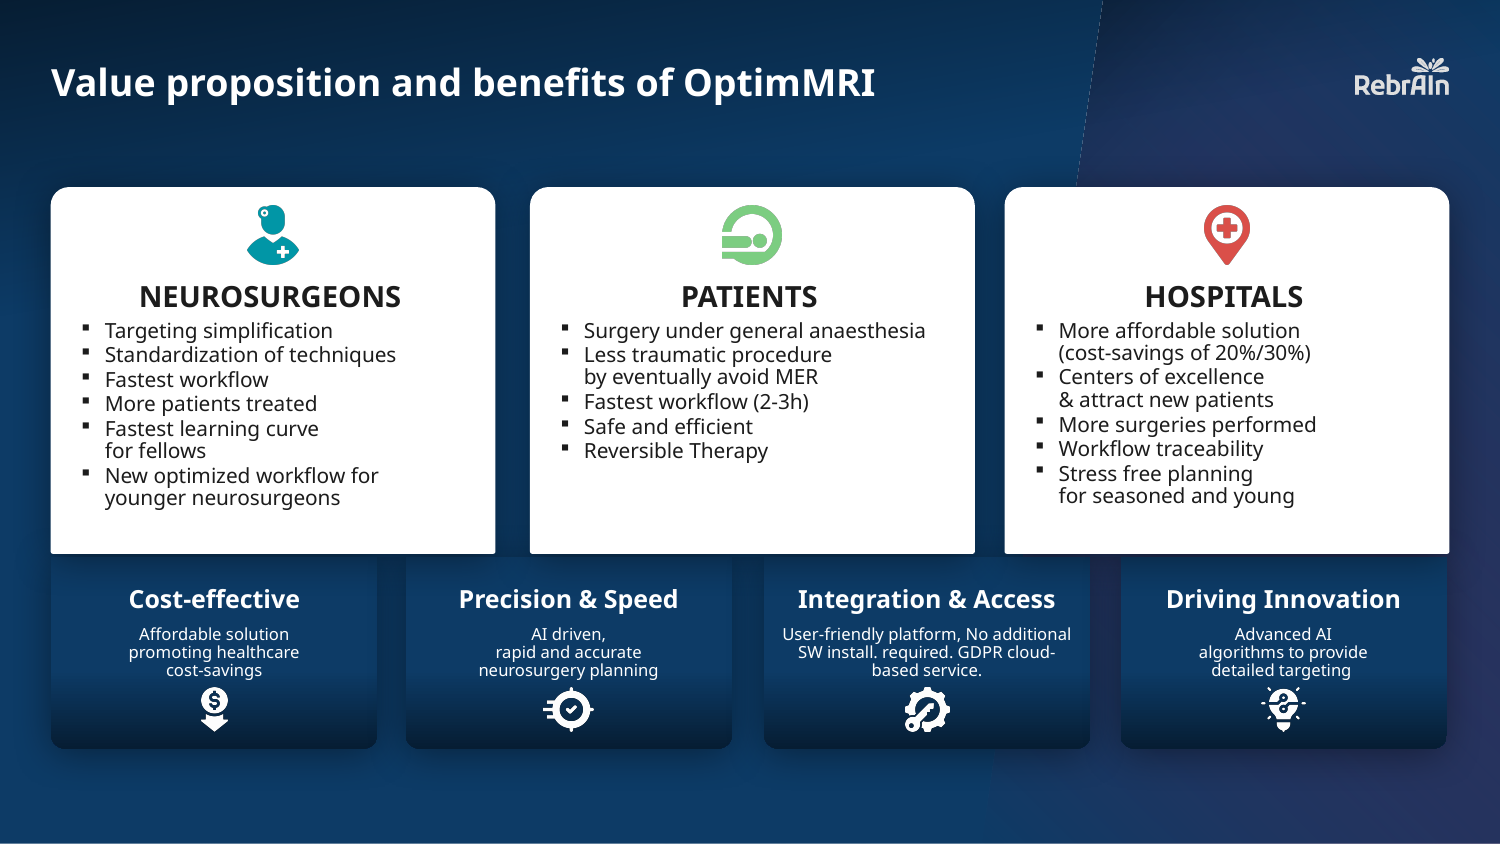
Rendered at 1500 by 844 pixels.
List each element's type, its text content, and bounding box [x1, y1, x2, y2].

picture [247, 205, 299, 265]
picture [1355, 58, 1449, 95]
text_box PATIENTS Surgery under general anaesthesia Less traumatic procedure by eventually avoid MER Fastest workflow (2-3h) Safe and efficient Reversible Therapy [532, 189, 973, 552]
picture [904, 687, 950, 732]
picture [200, 687, 228, 732]
picture [1204, 205, 1250, 265]
text_box NEUROSURGEONS Targeting simplification Standardization of techniques Fastest workflow More patients treated Fastest learning curve for fellows New optimized workflow for younger neurosurgeons [52, 189, 494, 552]
picture [722, 205, 783, 265]
picture [1261, 687, 1306, 732]
text_box Precision & Speed AI driven, rapid and accurate neurosurgery planning [405, 569, 732, 749]
text_box HOSPITALS More affordable solution (cost-savings of 20%/30%) Centers of excellence & attract new patients More surgeries performed Workflow traceability Stress free planning for seasoned and young [1006, 189, 1448, 552]
title Value proposition and benefits of OptimMRI [51, 59, 1026, 105]
text_box Cost-effective Affordable solution promoting healthcare cost-savings [51, 578, 378, 749]
picture [543, 687, 594, 732]
text_box Integration & Access User-friendly platform, No additional SW install. required. GDPR cloud-based service. [764, 572, 1091, 749]
text_box Driving Innovation Advanced AI algorithms to provide detailed targeting [1120, 578, 1447, 749]
